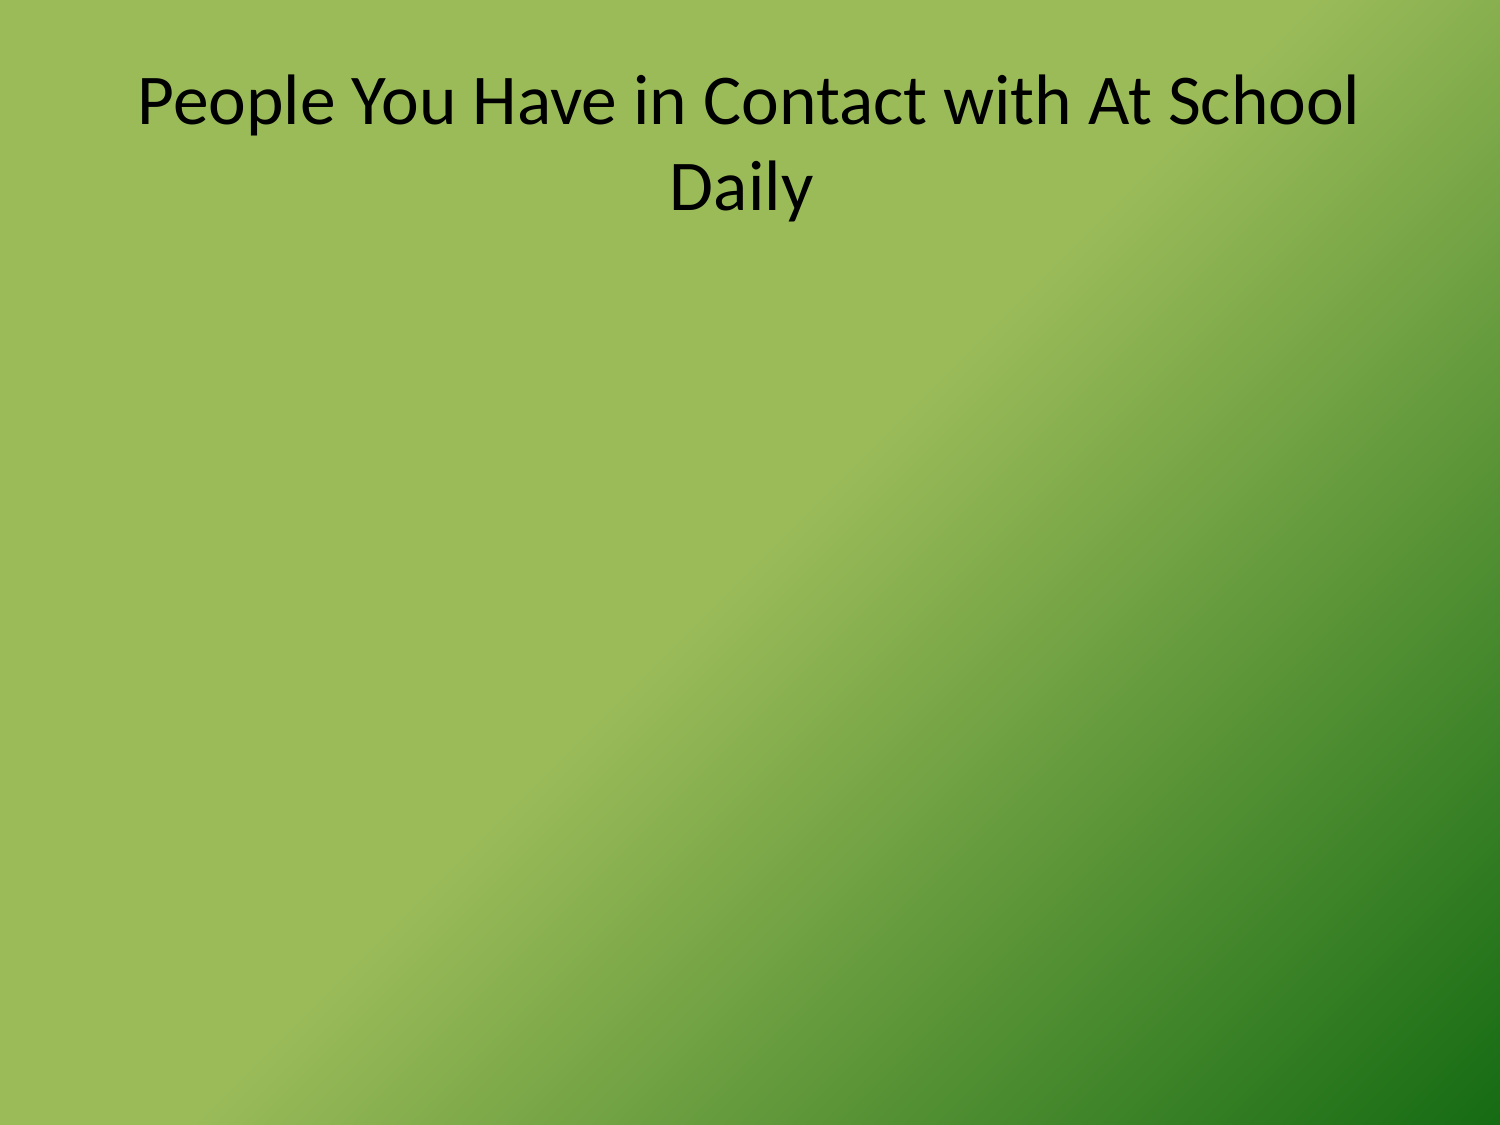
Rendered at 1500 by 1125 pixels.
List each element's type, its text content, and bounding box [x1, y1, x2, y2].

title People You Have in Contact with At School Daily [75, 45, 1425, 233]
